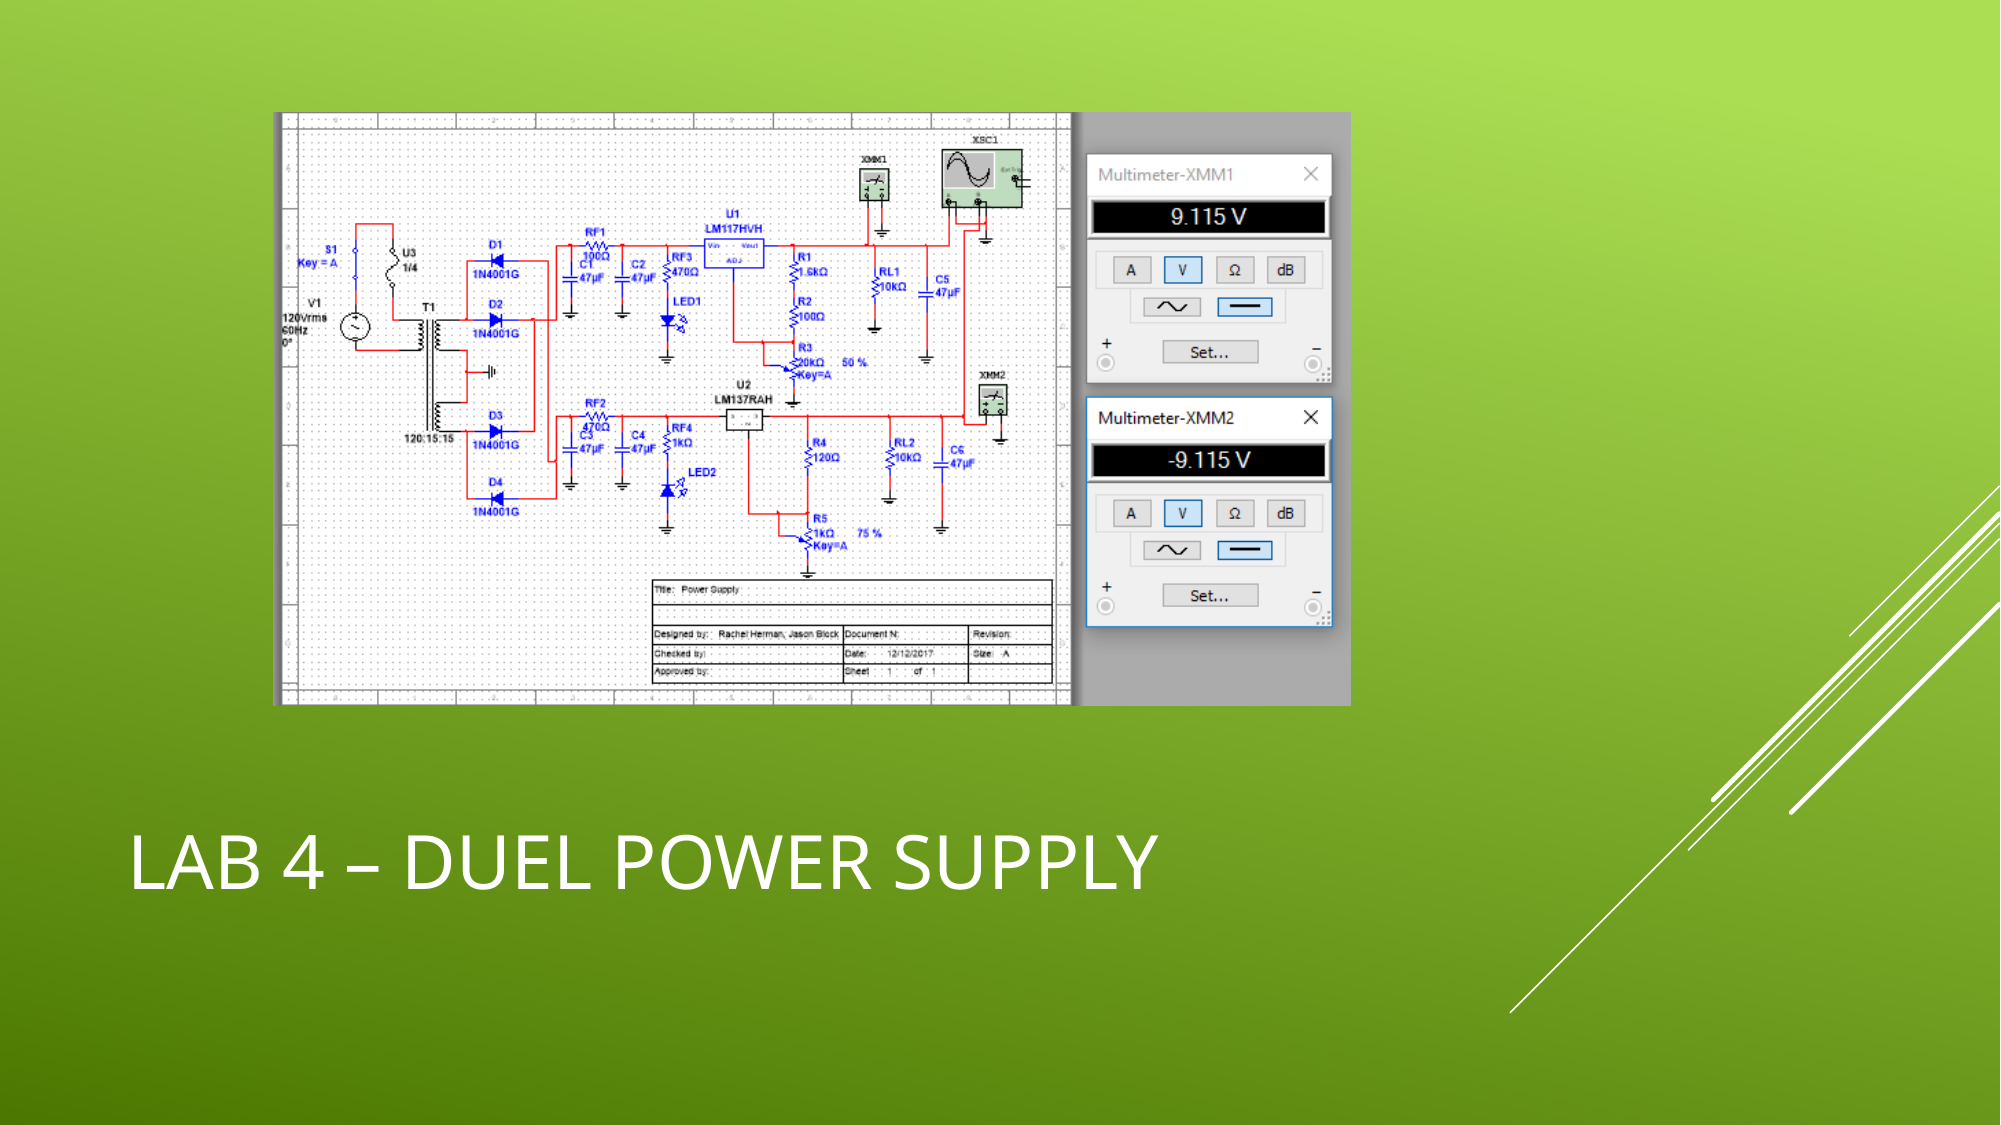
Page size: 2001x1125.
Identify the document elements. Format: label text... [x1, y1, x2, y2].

title Lab 4 – duel power supply [112, 736, 1513, 984]
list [273, 112, 1352, 706]
